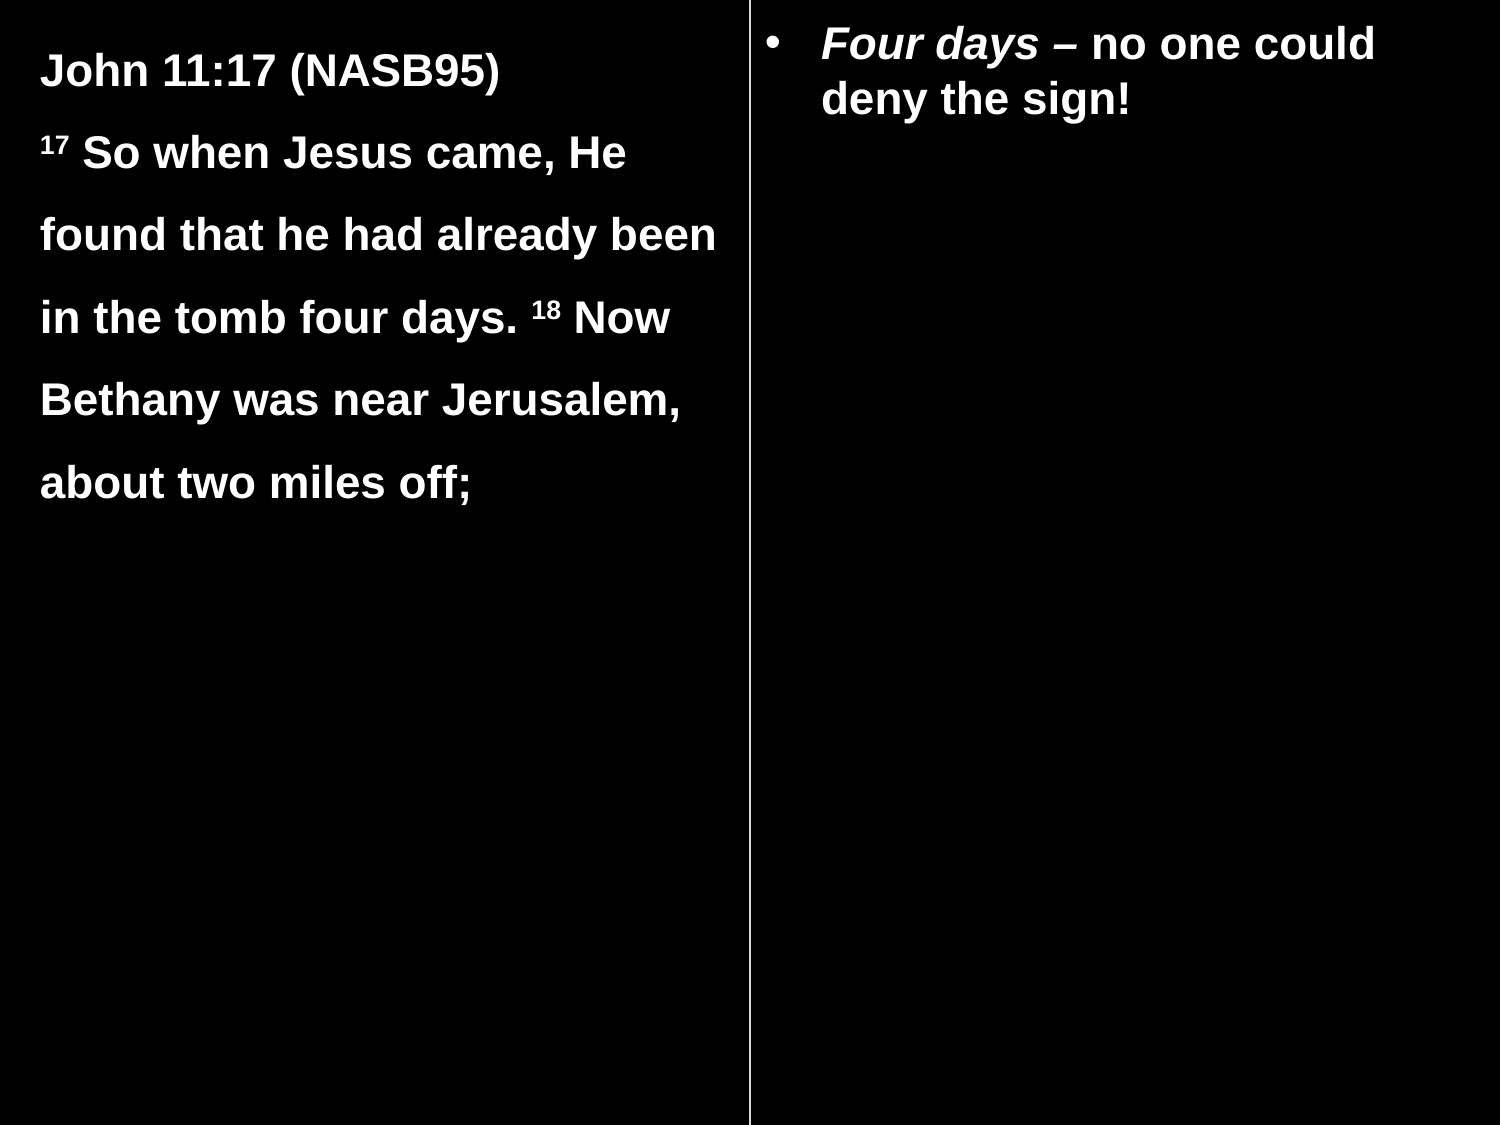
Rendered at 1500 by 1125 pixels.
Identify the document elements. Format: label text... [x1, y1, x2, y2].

text_box Four days – no one could deny the sign! [753, 6, 1500, 132]
text_box John 11:17 (NASB95) 17 So when Jesus came, He found that he had already been in the tomb four days. 18 Now Bethany was near Jerusalem, about two miles off; [25, 5, 746, 515]
